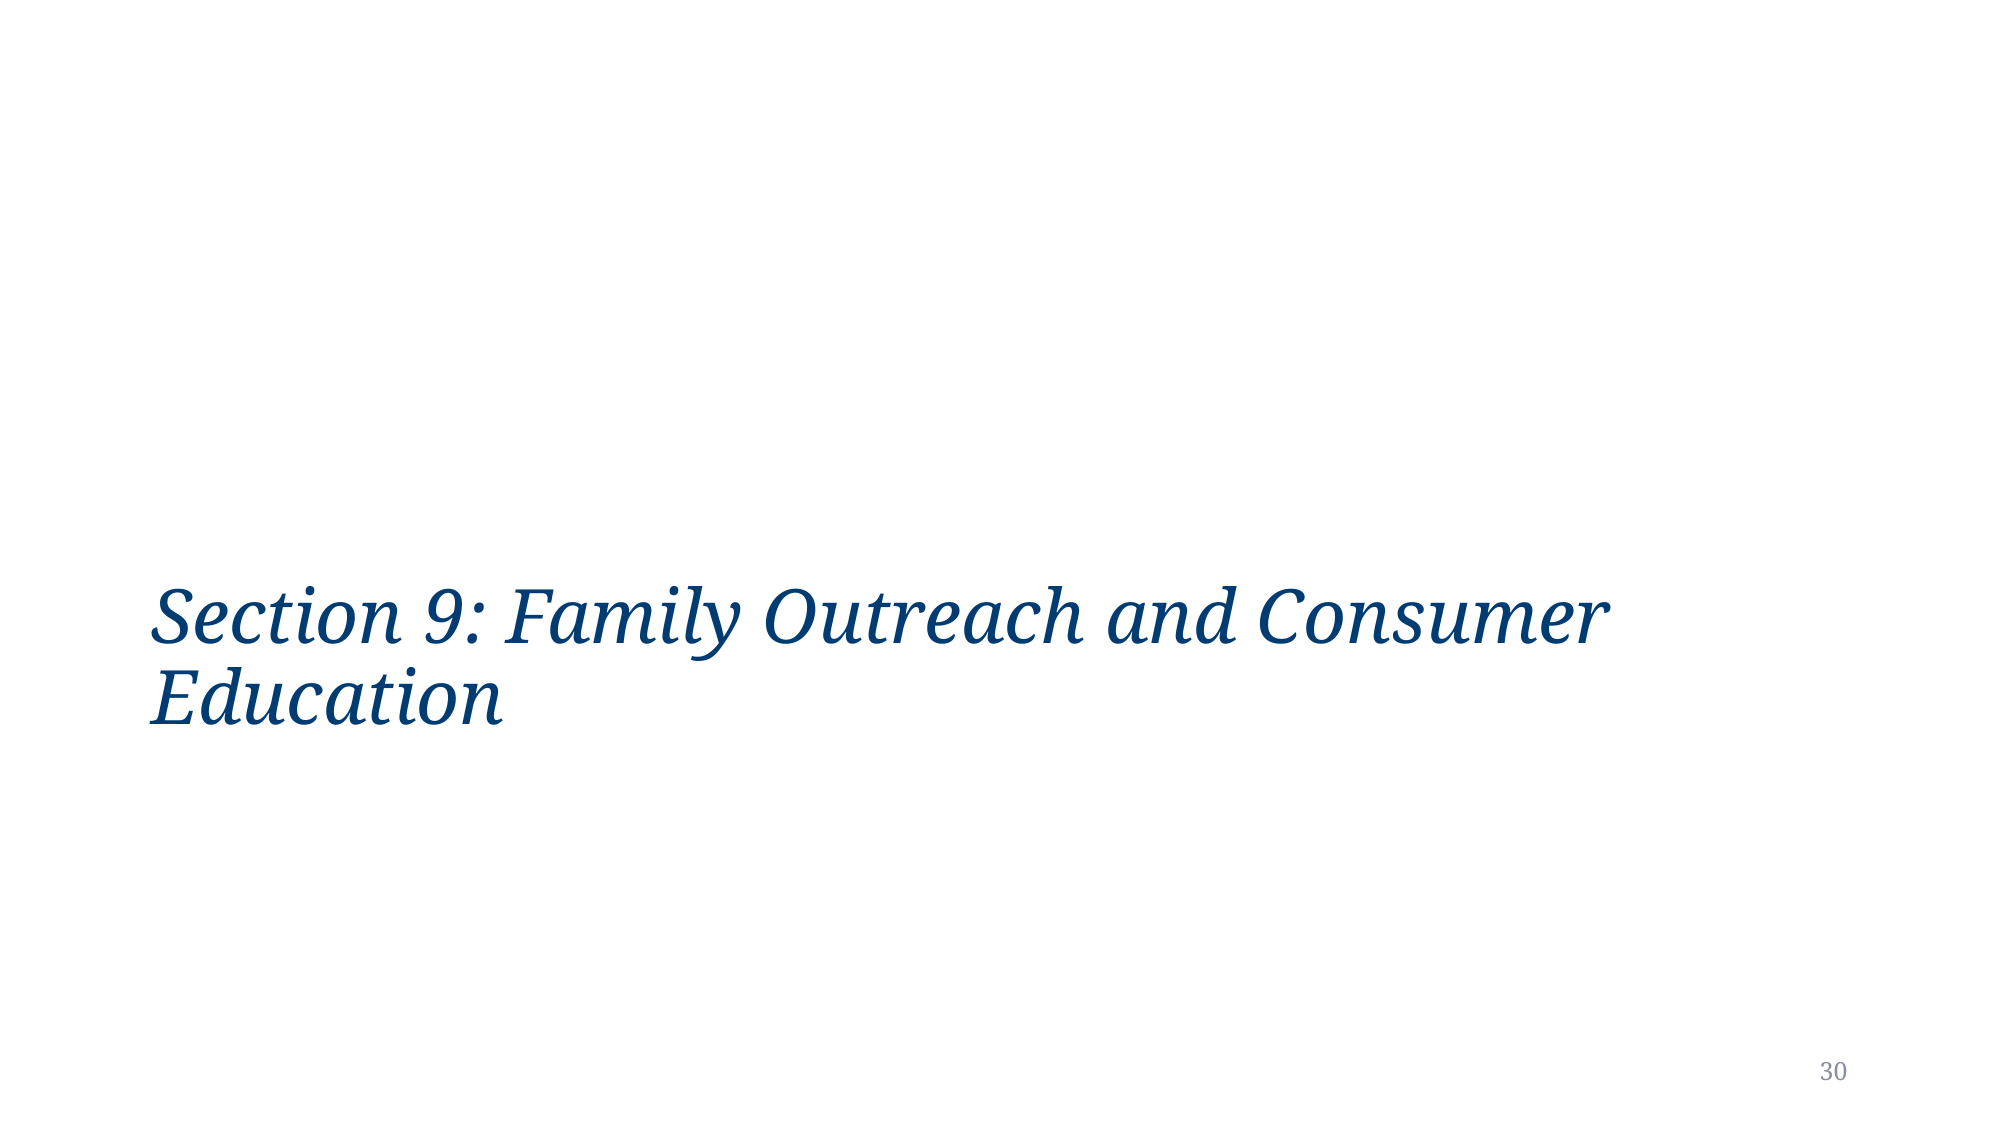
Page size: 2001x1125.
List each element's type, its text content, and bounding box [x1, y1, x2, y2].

slide_number 30 [1412, 1042, 1863, 1103]
title Section 9: Family Outreach and Consumer Education [136, 280, 1862, 749]
